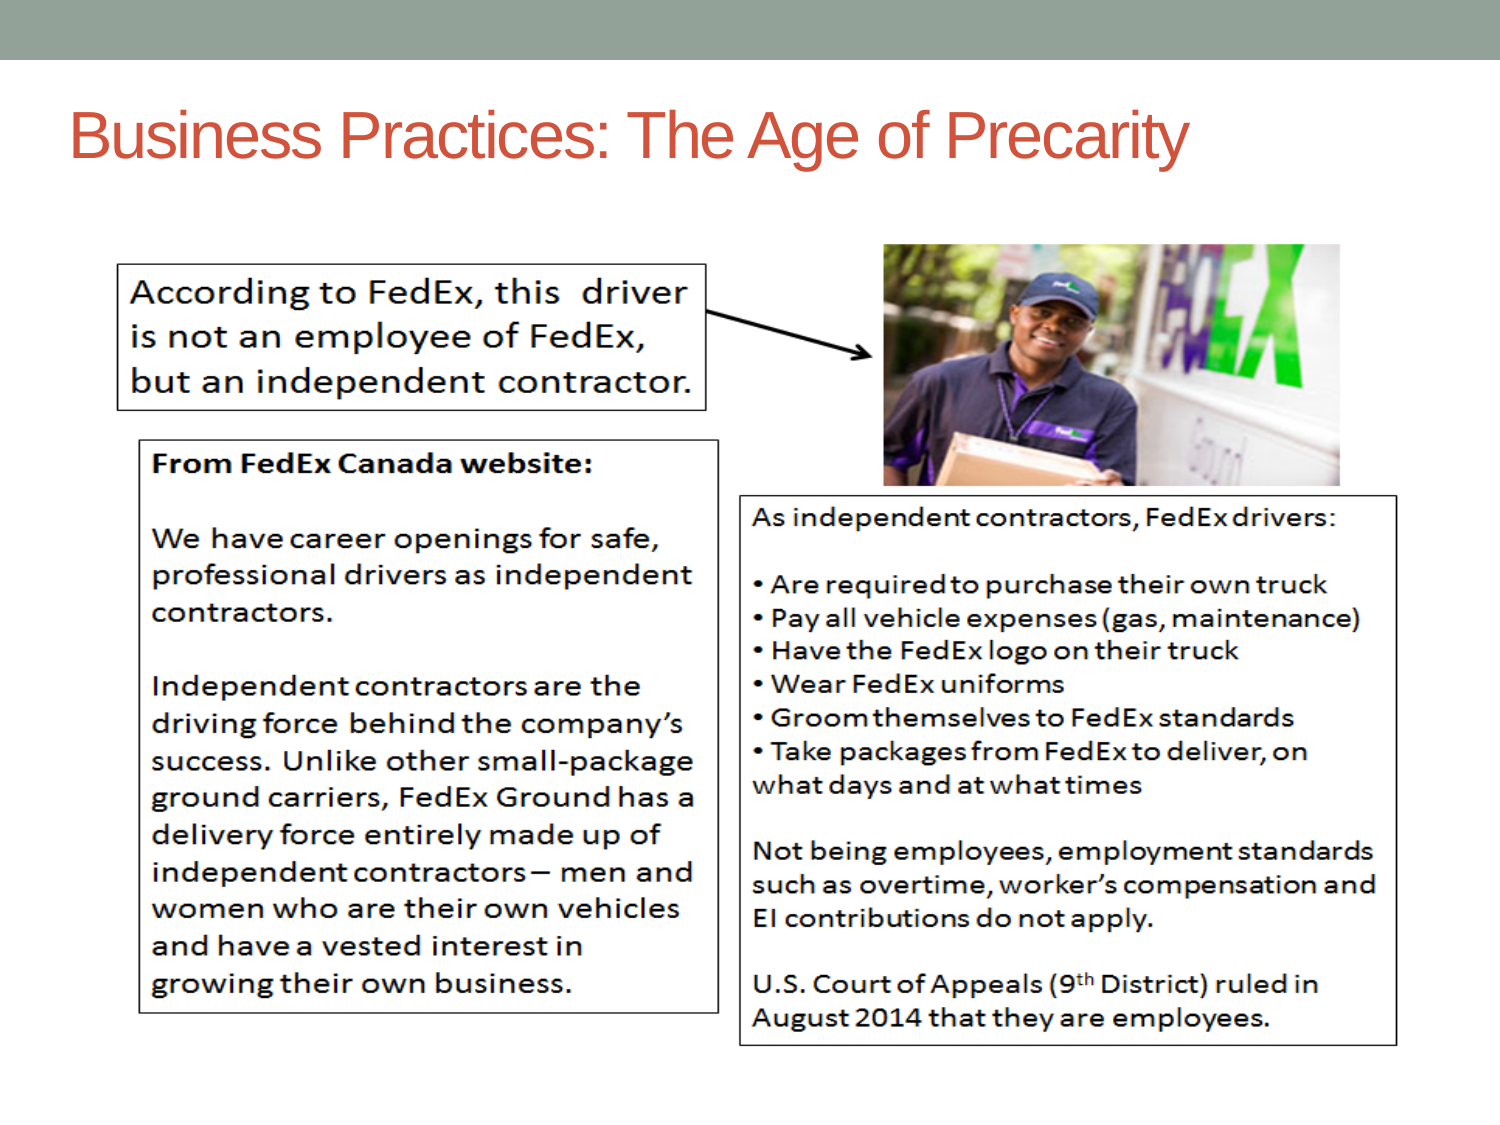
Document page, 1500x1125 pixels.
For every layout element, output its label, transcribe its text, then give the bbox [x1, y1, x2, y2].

title Business Practices: The Age of Precarity [53, 78, 1483, 186]
picture [100, 243, 1410, 1051]
